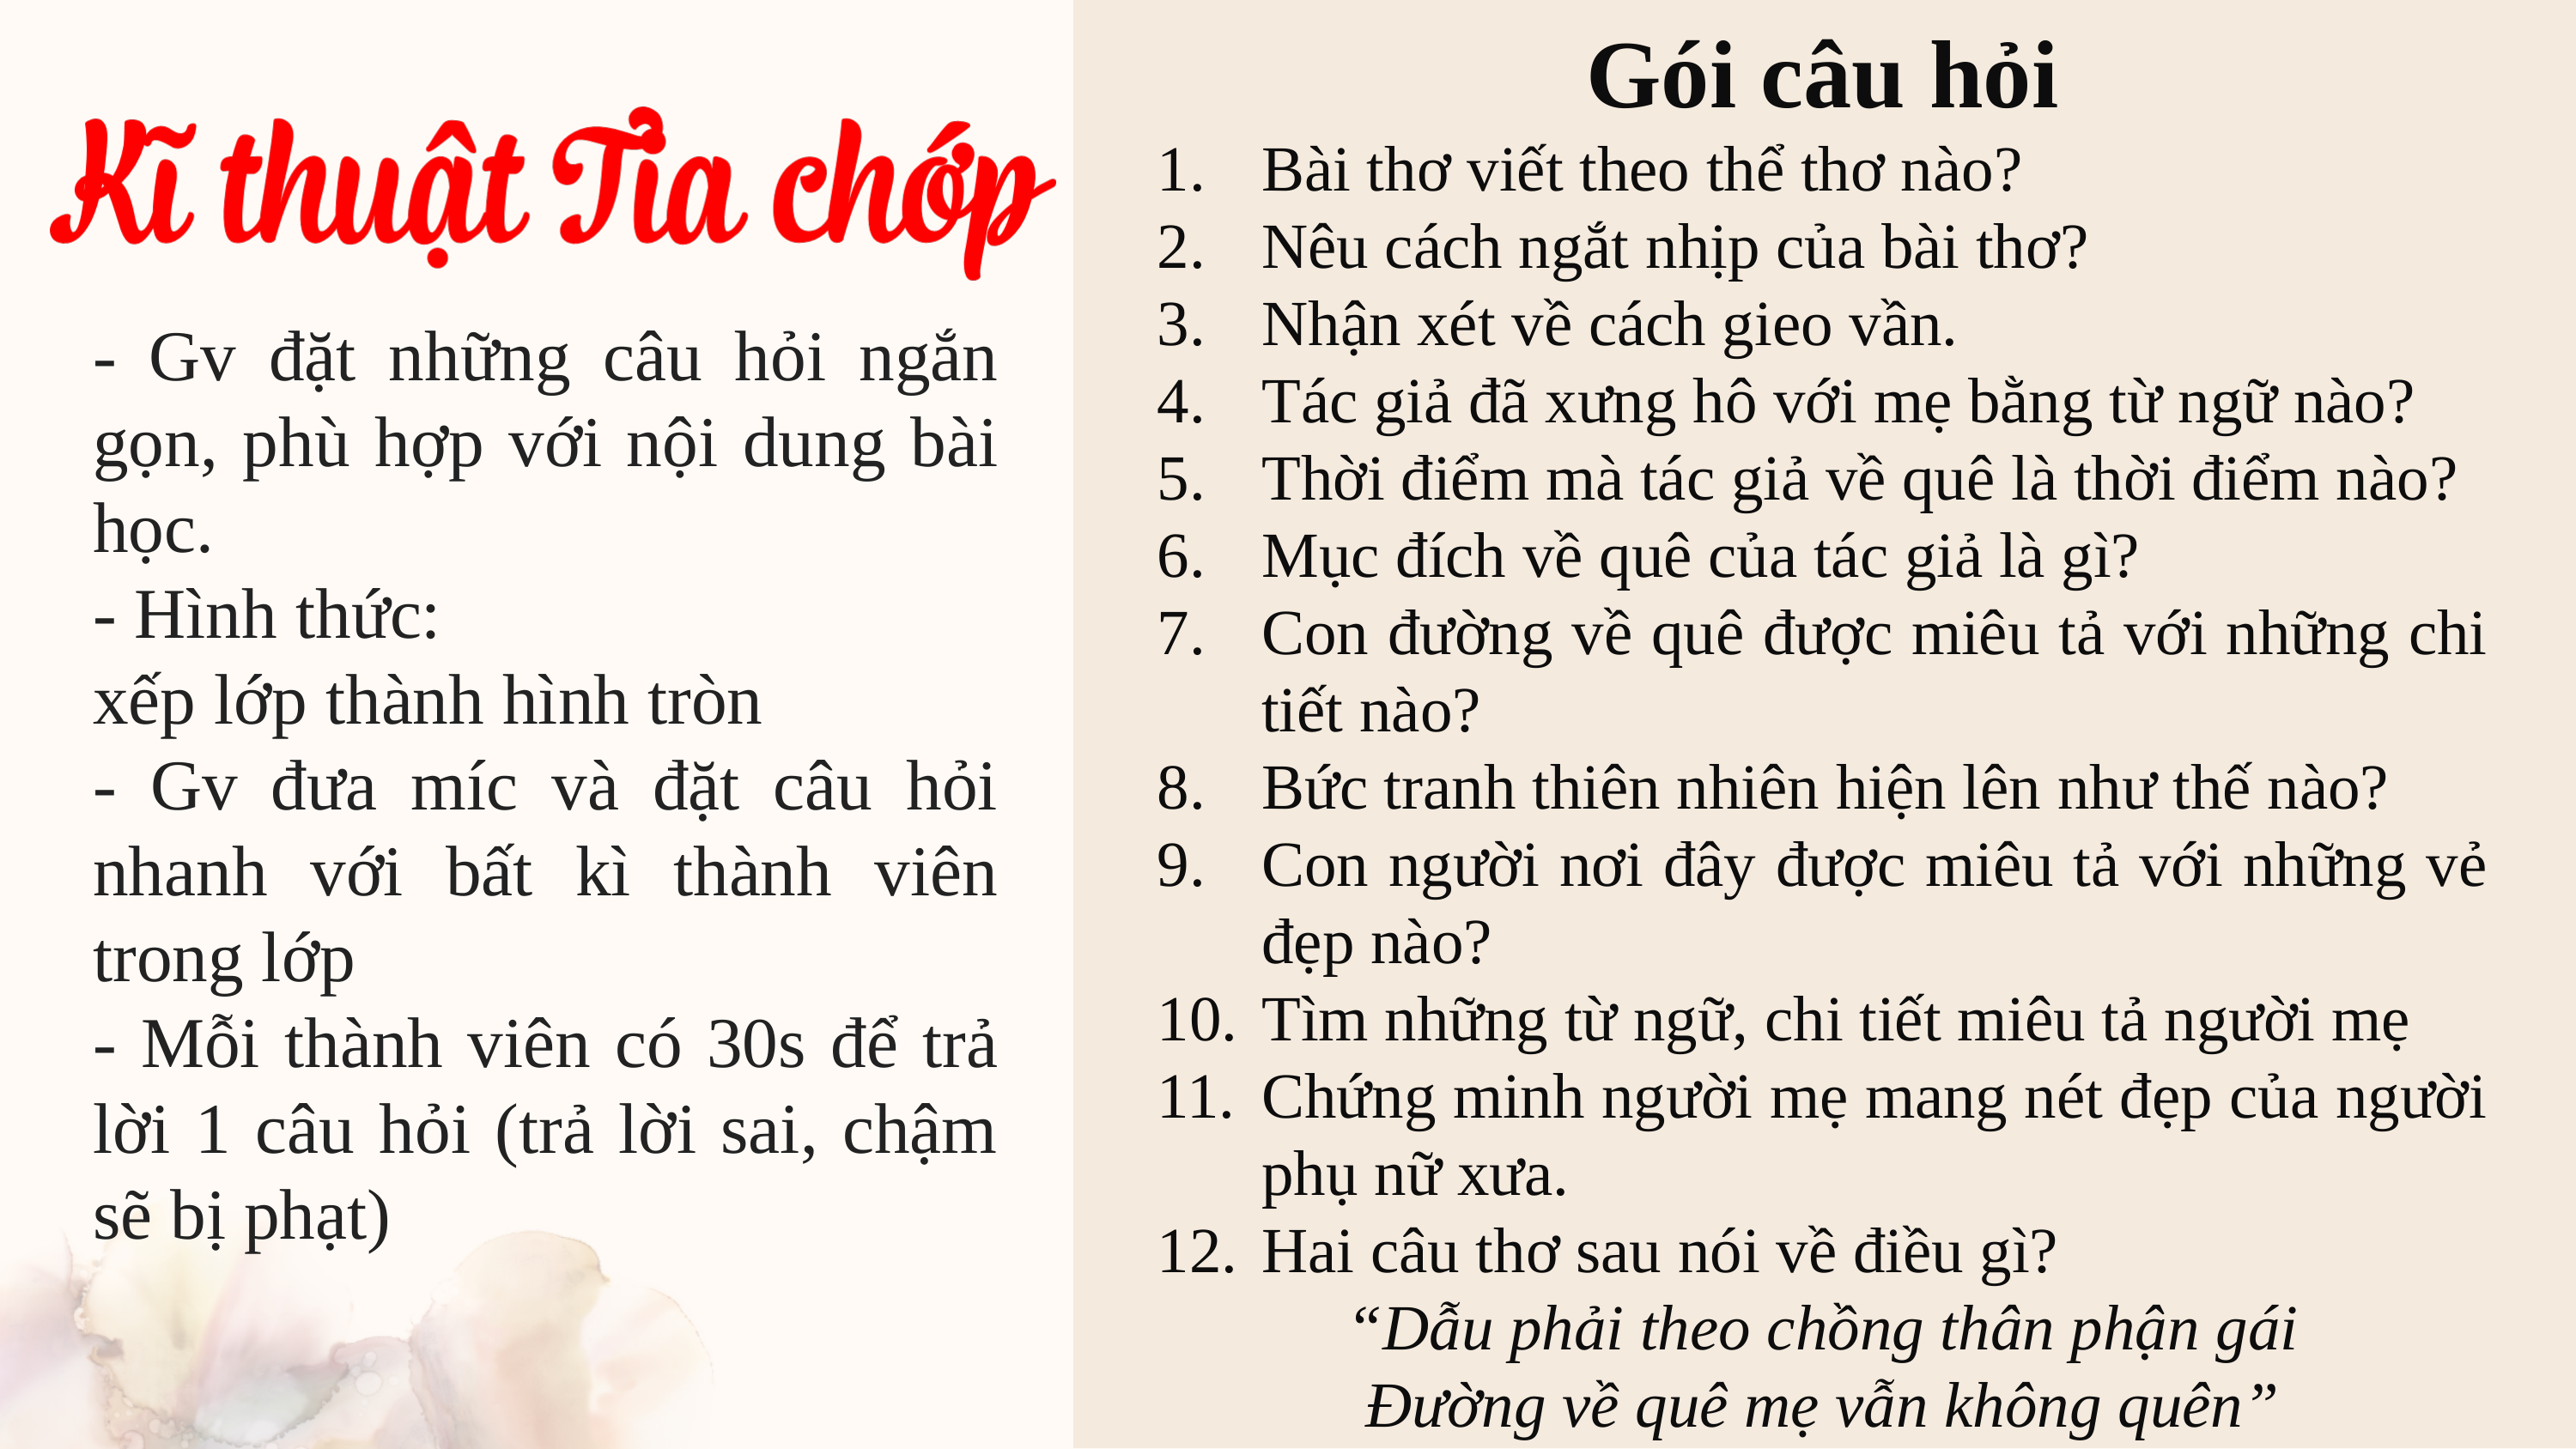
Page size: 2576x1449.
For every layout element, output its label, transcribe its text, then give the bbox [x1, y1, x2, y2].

picture [0, 3, 1072, 400]
text_box - Gv đặt những câu hỏi ngắn gọn, phù hợp với nội dung bài học. - Hình thức: xếp lớp thành hình tròn - Gv đưa míc và đặt câu hỏi nhanh với bất kì thành viên trong lớp - Mỗi thành viên có 30s để trả lời 1 câu hỏi (trả lời sai, chậm sẽ bị phạt) [80, 407, 1012, 1260]
picture [0, 1173, 741, 1449]
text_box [1072, 0, 2576, 1449]
